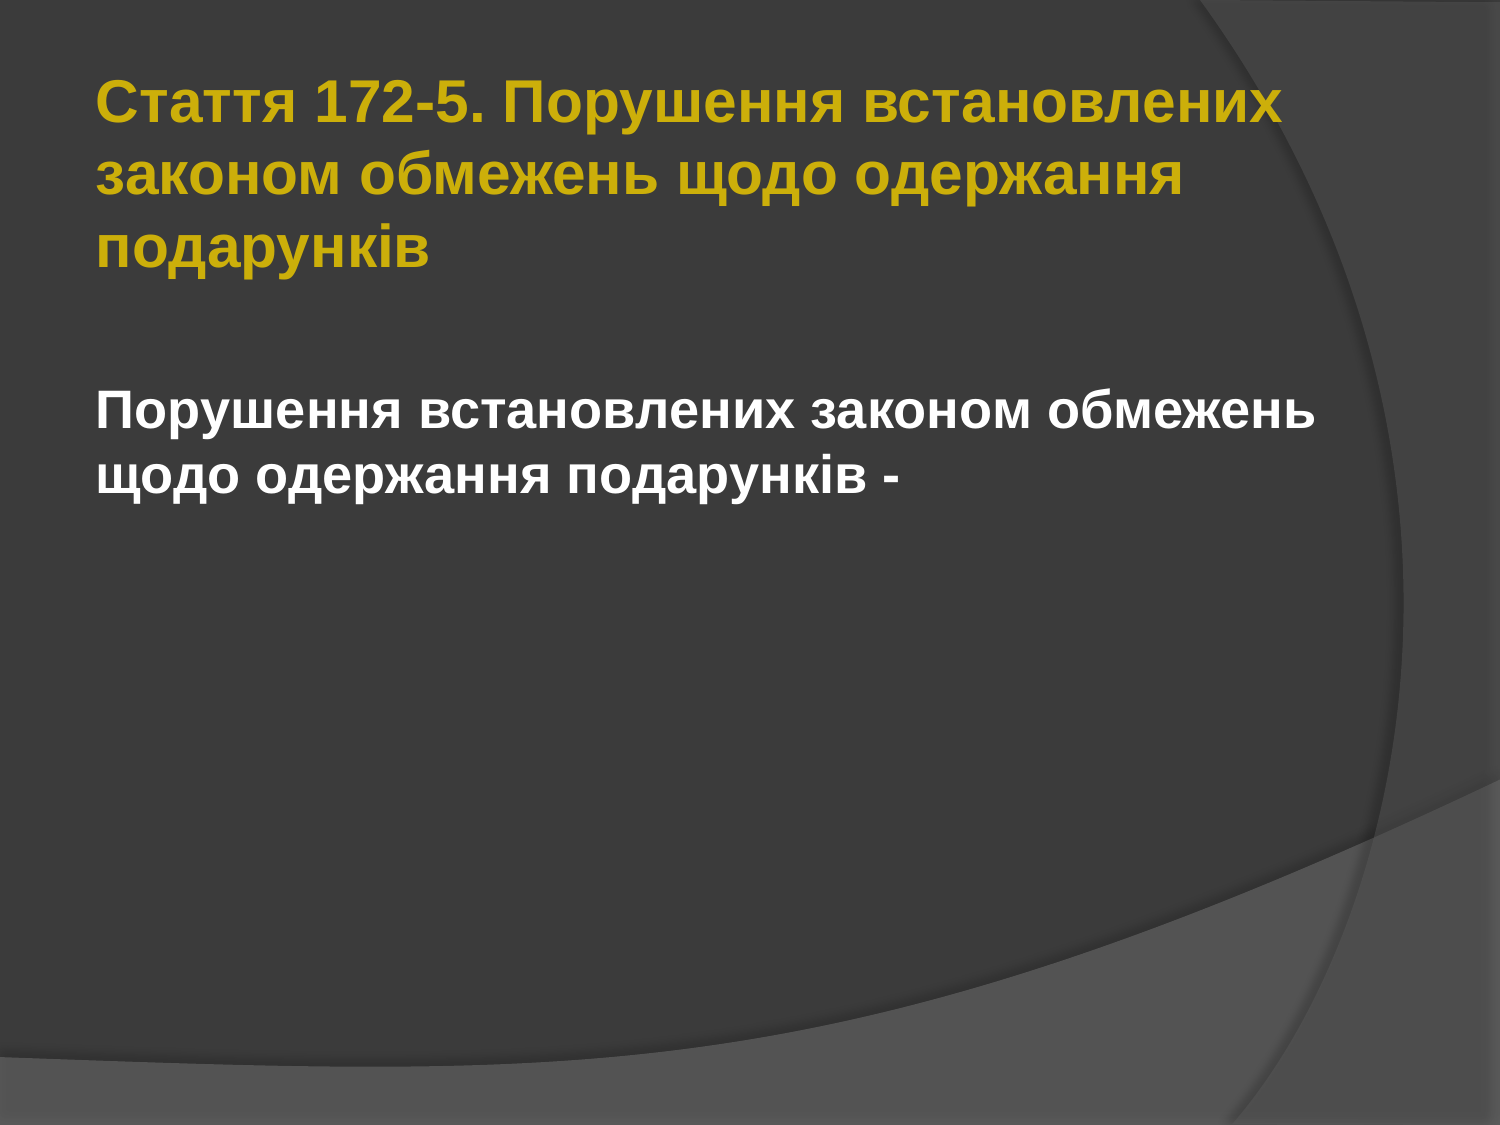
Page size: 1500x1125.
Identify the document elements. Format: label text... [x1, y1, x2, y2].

list Стаття 172-5. Порушення встановлених законом обмежень щодо одержання подарунків Порушення встановлених законом обмежень щодо одержання подарунків - [75, 54, 1436, 1005]
